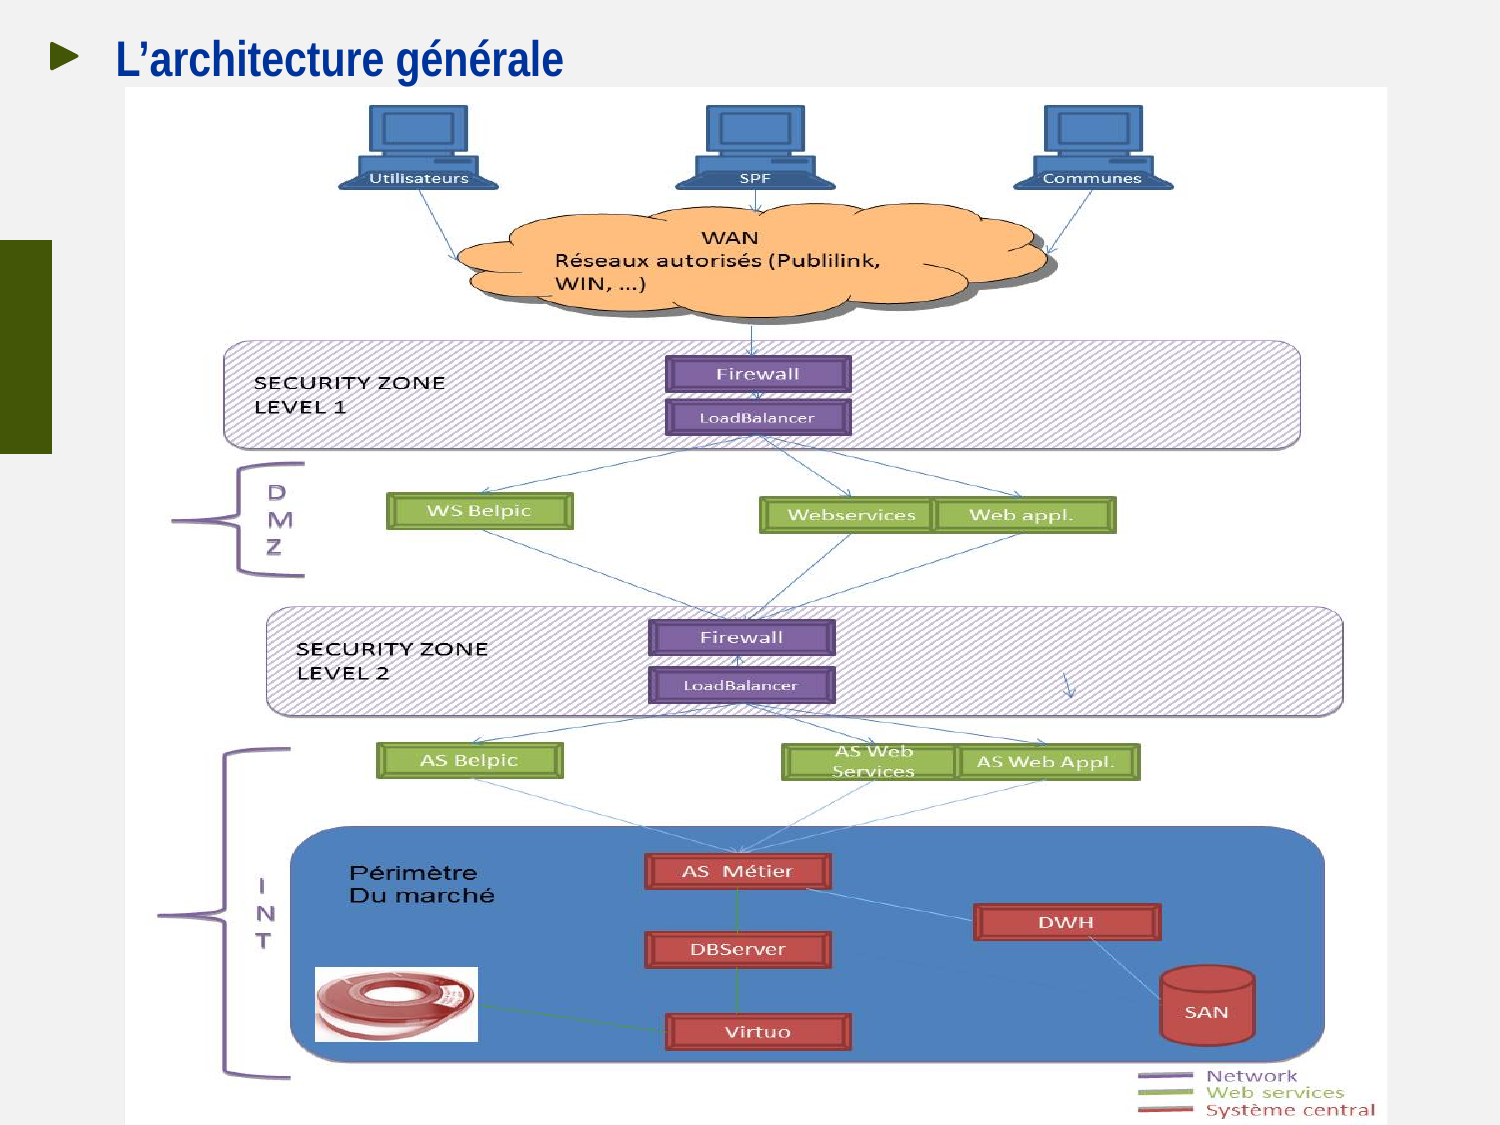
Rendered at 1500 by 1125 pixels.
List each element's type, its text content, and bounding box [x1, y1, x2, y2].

title L’architecture générale [49, 12, 1439, 101]
picture [124, 87, 1388, 1125]
